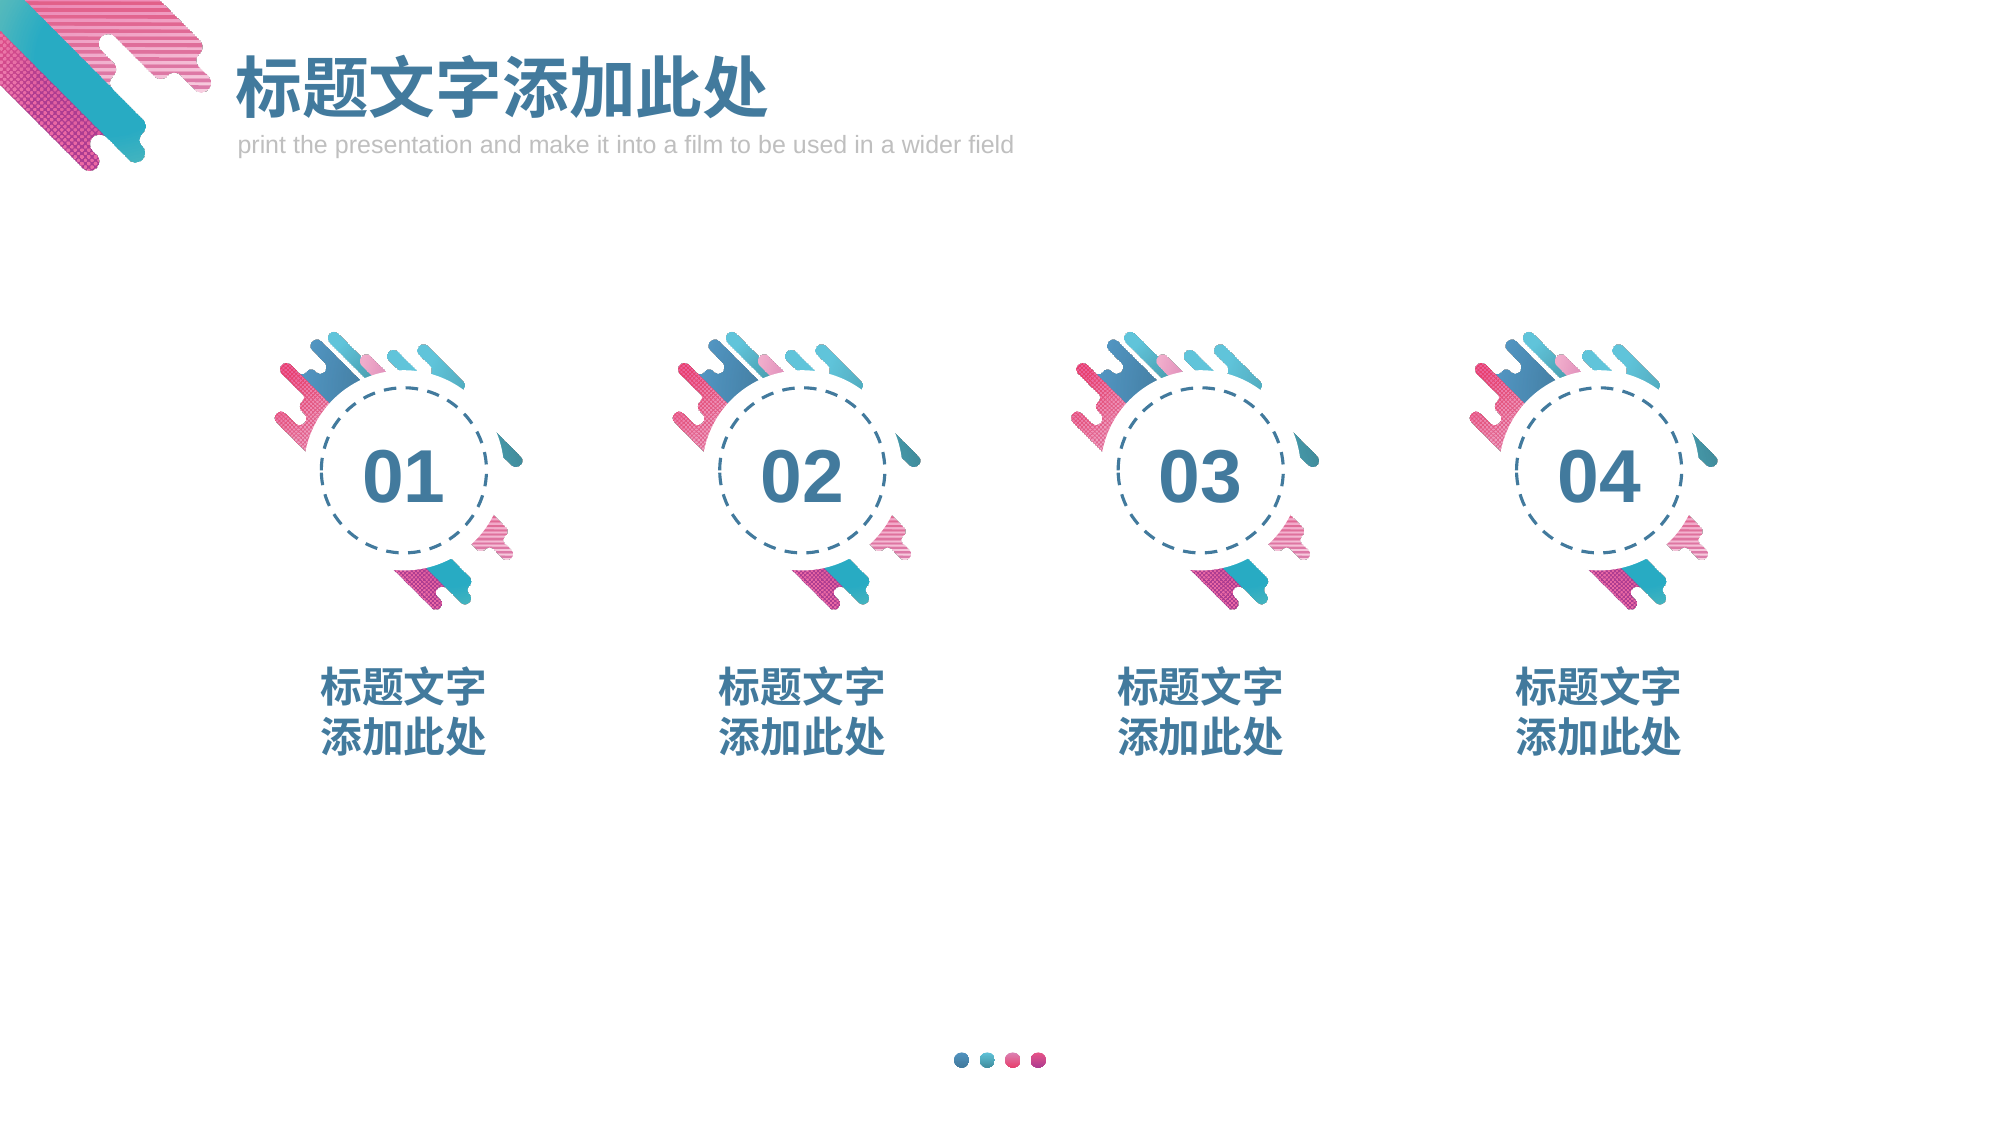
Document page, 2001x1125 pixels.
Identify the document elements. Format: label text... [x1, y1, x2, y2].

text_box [658, 318, 946, 622]
picture [0, 0, 246, 179]
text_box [1056, 318, 1345, 622]
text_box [1455, 318, 1743, 622]
text_box 标题文字 添加此处 [1500, 653, 1698, 769]
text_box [260, 318, 548, 622]
text_box 标题文字 添加此处 [305, 653, 503, 769]
text_box 标题文字 添加此处 [703, 653, 901, 769]
text_box 标题文字 添加此处 [1102, 653, 1299, 769]
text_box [220, 38, 1138, 164]
